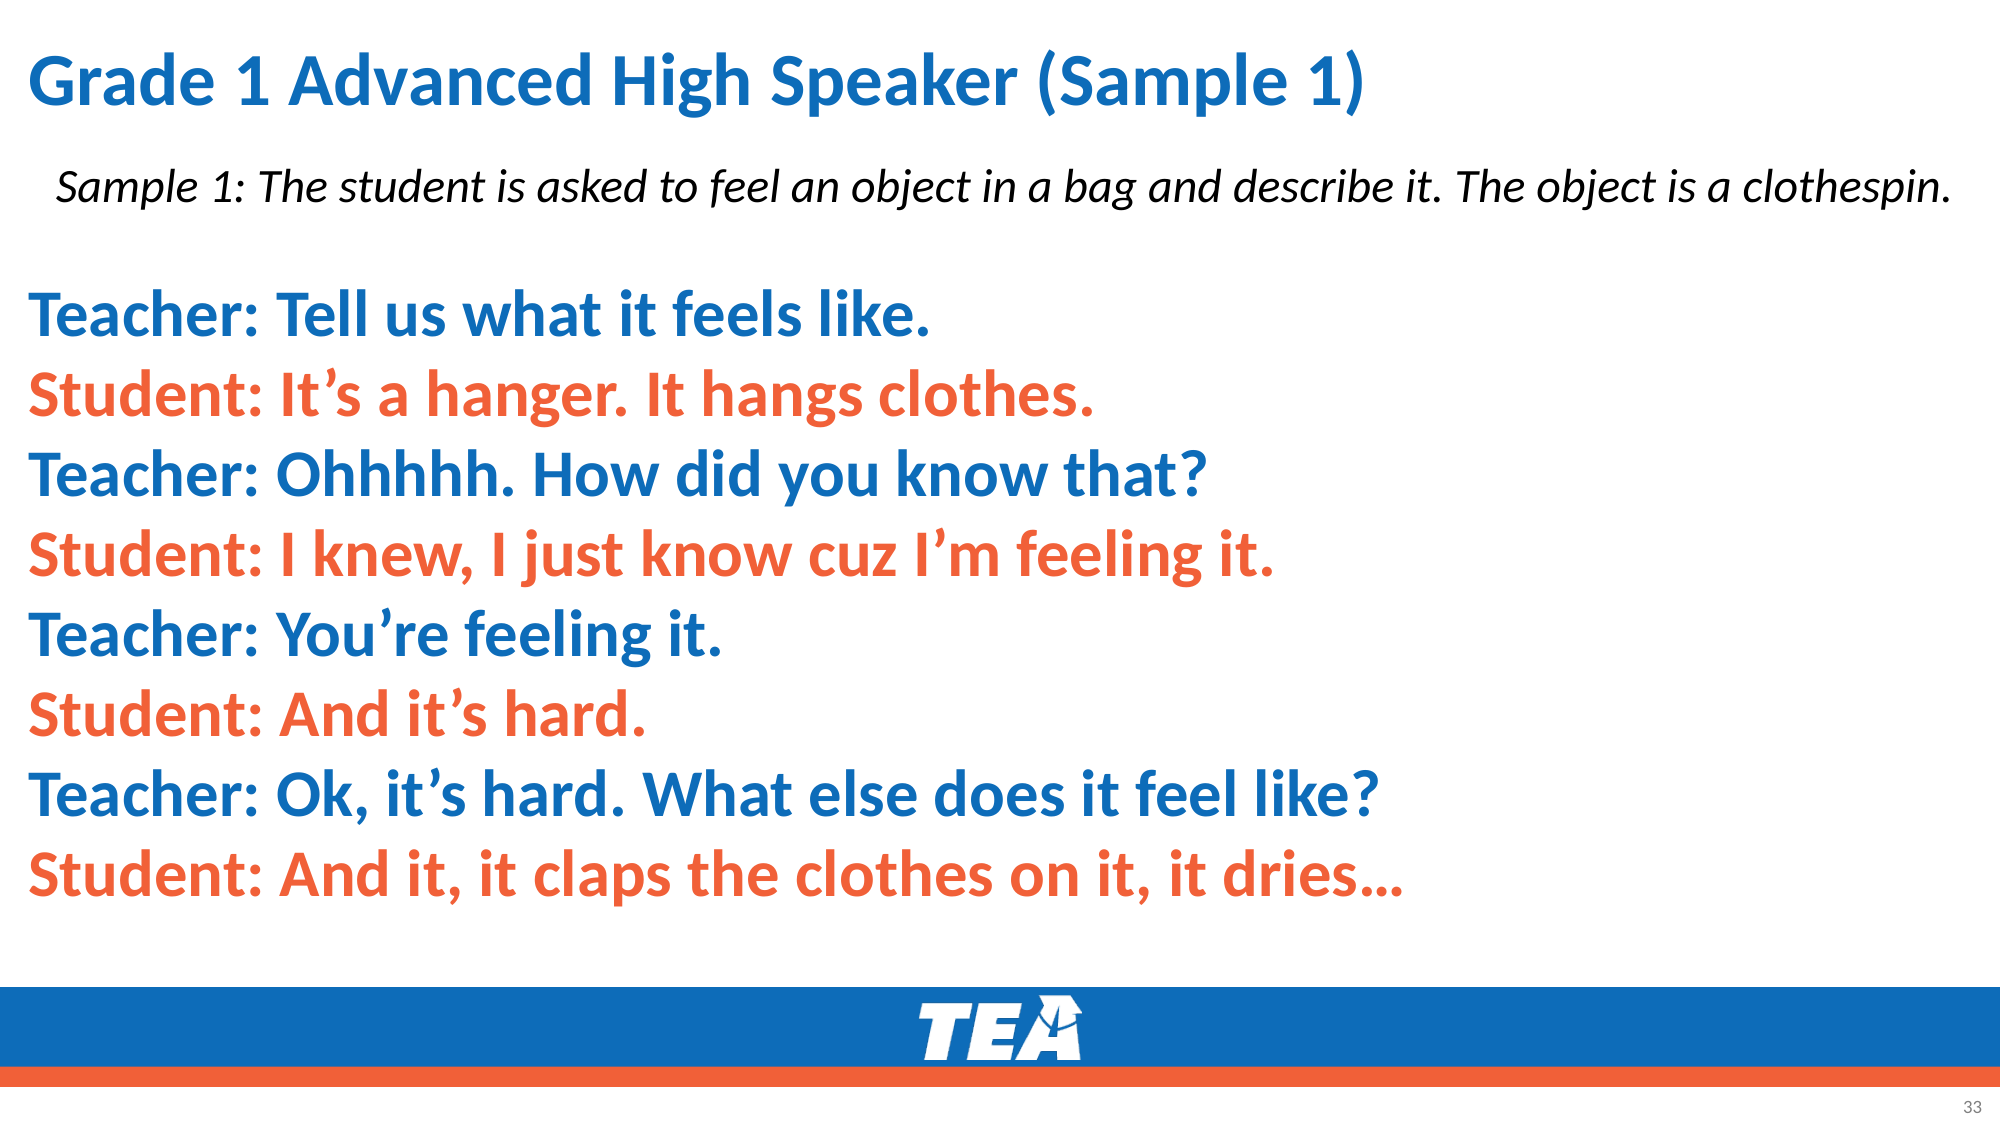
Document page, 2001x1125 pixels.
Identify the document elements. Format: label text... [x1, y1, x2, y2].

slide_number 33 [1919, 1086, 1998, 1125]
picture [918, 1000, 1082, 1060]
list Sample 1: The student is asked to feel an object in a bag and describe it. The object is a clothespin. Teacher: Tell us what it feels like. Student: It’s a hanger. It hangs clothes. Teacher: Ohhhhh. How did you know that? Student: I knew, I just know cuz I’m feeling it. Teacher: You’re feeling it. Student: And it’s hard. Teacher: Ok, it’s hard. What else does it feel like? Student: And it, it claps the clothes on it, it dries… [13, 146, 2000, 1000]
title Grade 1 Advanced High Speaker (Sample 1) [13, 2, 1875, 146]
